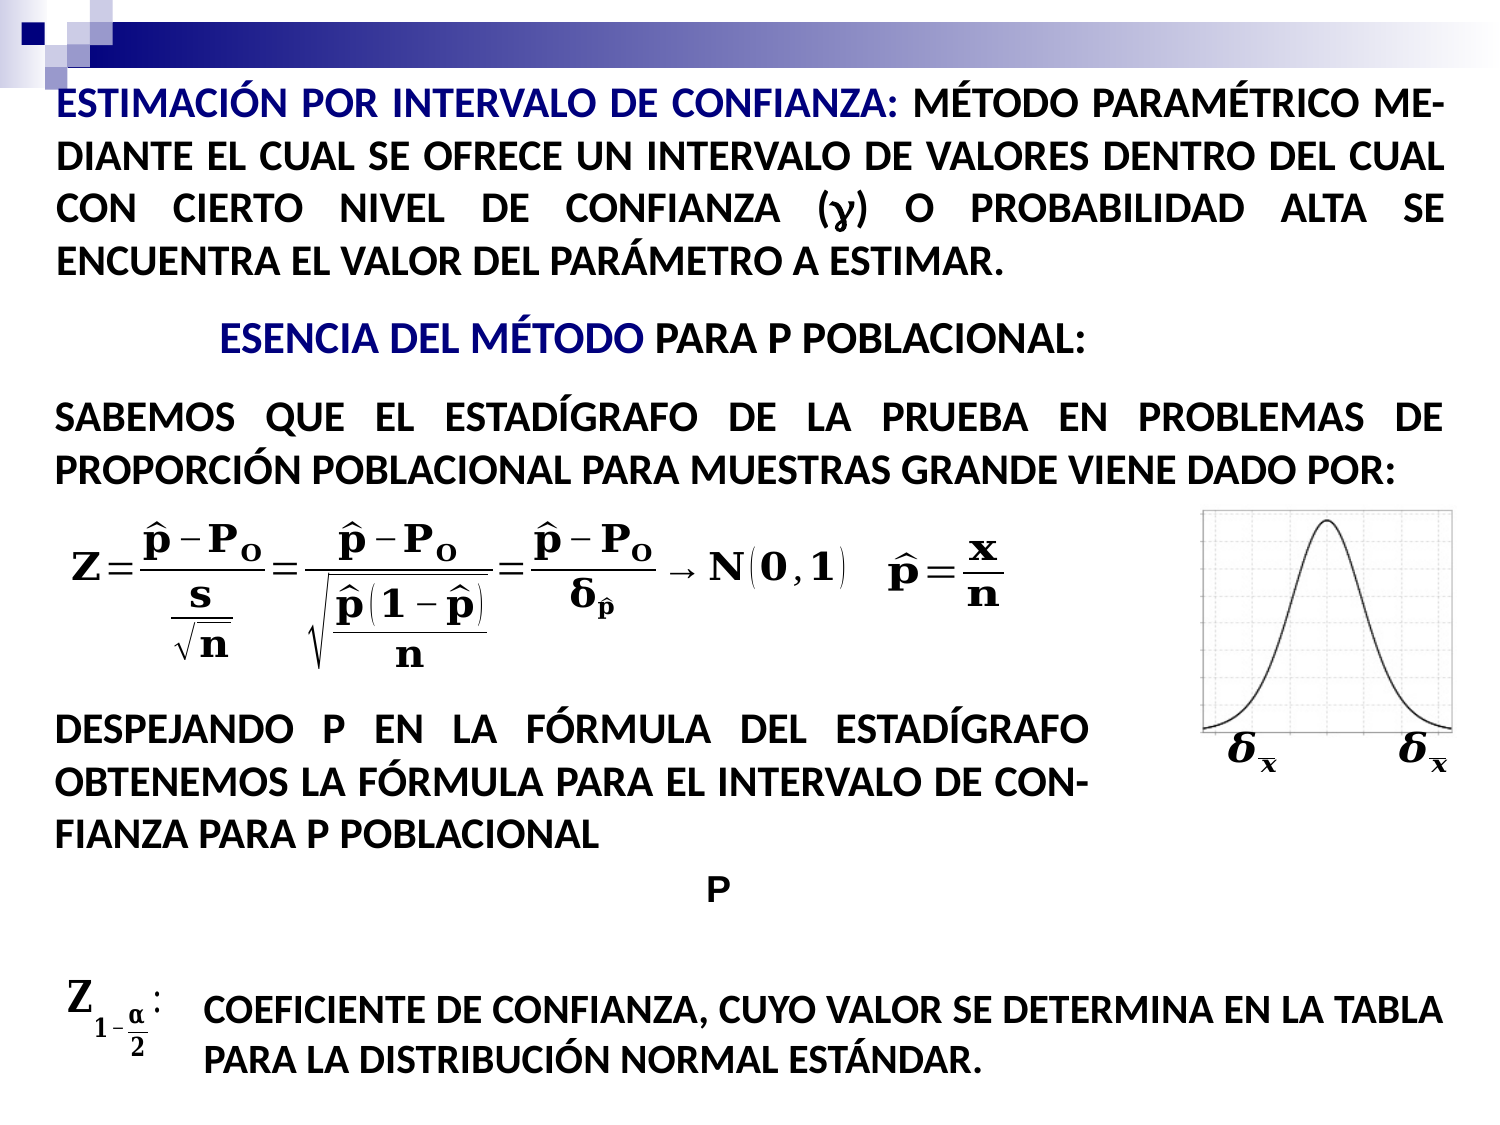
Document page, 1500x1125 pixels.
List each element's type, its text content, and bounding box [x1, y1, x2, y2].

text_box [1200, 503, 1457, 778]
text_box ESENCIA DEL MÉTODO PARA P POBLACIONAL: [185, 299, 1131, 370]
text_box COEFICIENTE DE CONFIANZA, CUYO VALOR SE DETERMINA EN LA TABLA PARA LA DISTRIBUCIÓN NORMAL ESTÁNDAR. [188, 974, 1459, 1089]
text_box DESPEJANDO P EN LA FÓRMULA DEL ESTADÍGRAFO OBTENEMOS LA FÓRMULA PARA EL INTERVALO DE CON-FIANZA PARA P POBLACIONAL [39, 692, 1105, 865]
text_box SABEMOS QUE EL ESTADÍGRAFO DE LA PRUEBA EN PROBLEMAS DE PROPORCIÓN POBLACIONAL PARA MUESTRAS GRANDE VIENE DADO POR: [39, 380, 1459, 501]
text_box ESTIMACIÓN POR INTERVALO DE CONFIANZA: MÉTODO PARAMÉTRICO ME-DIANTE EL CUAL SE OFRECE UN INTERVALO DE VALORES DENTRO DEL CUAL CON CIERTO NIVEL DE CONFIANZA () O PROBABILIDAD ALTA SE ENCUENTRA EL VALOR DEL PARÁMETRO A ESTIMAR. [41, 66, 1461, 292]
